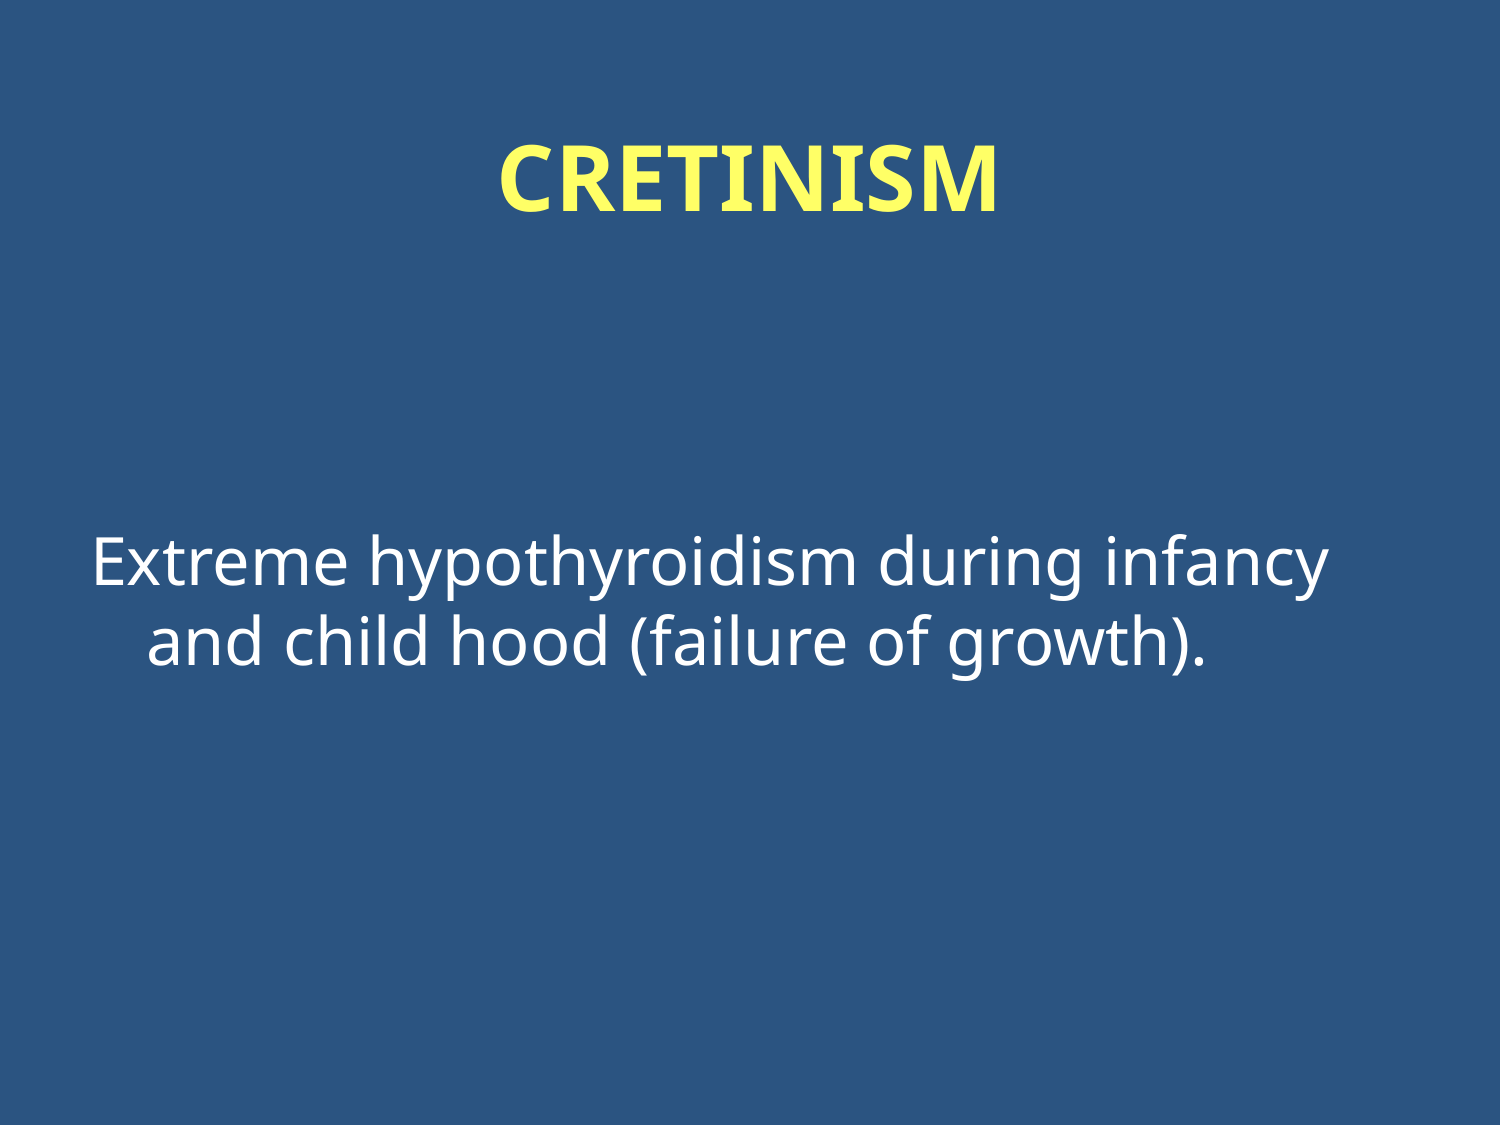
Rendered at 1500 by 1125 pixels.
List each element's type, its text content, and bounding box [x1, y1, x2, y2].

title CRETINISM [74, 62, 1426, 288]
list Extreme hypothyroidism during infancy and child hood (failure of growth). [74, 324, 1426, 1001]
